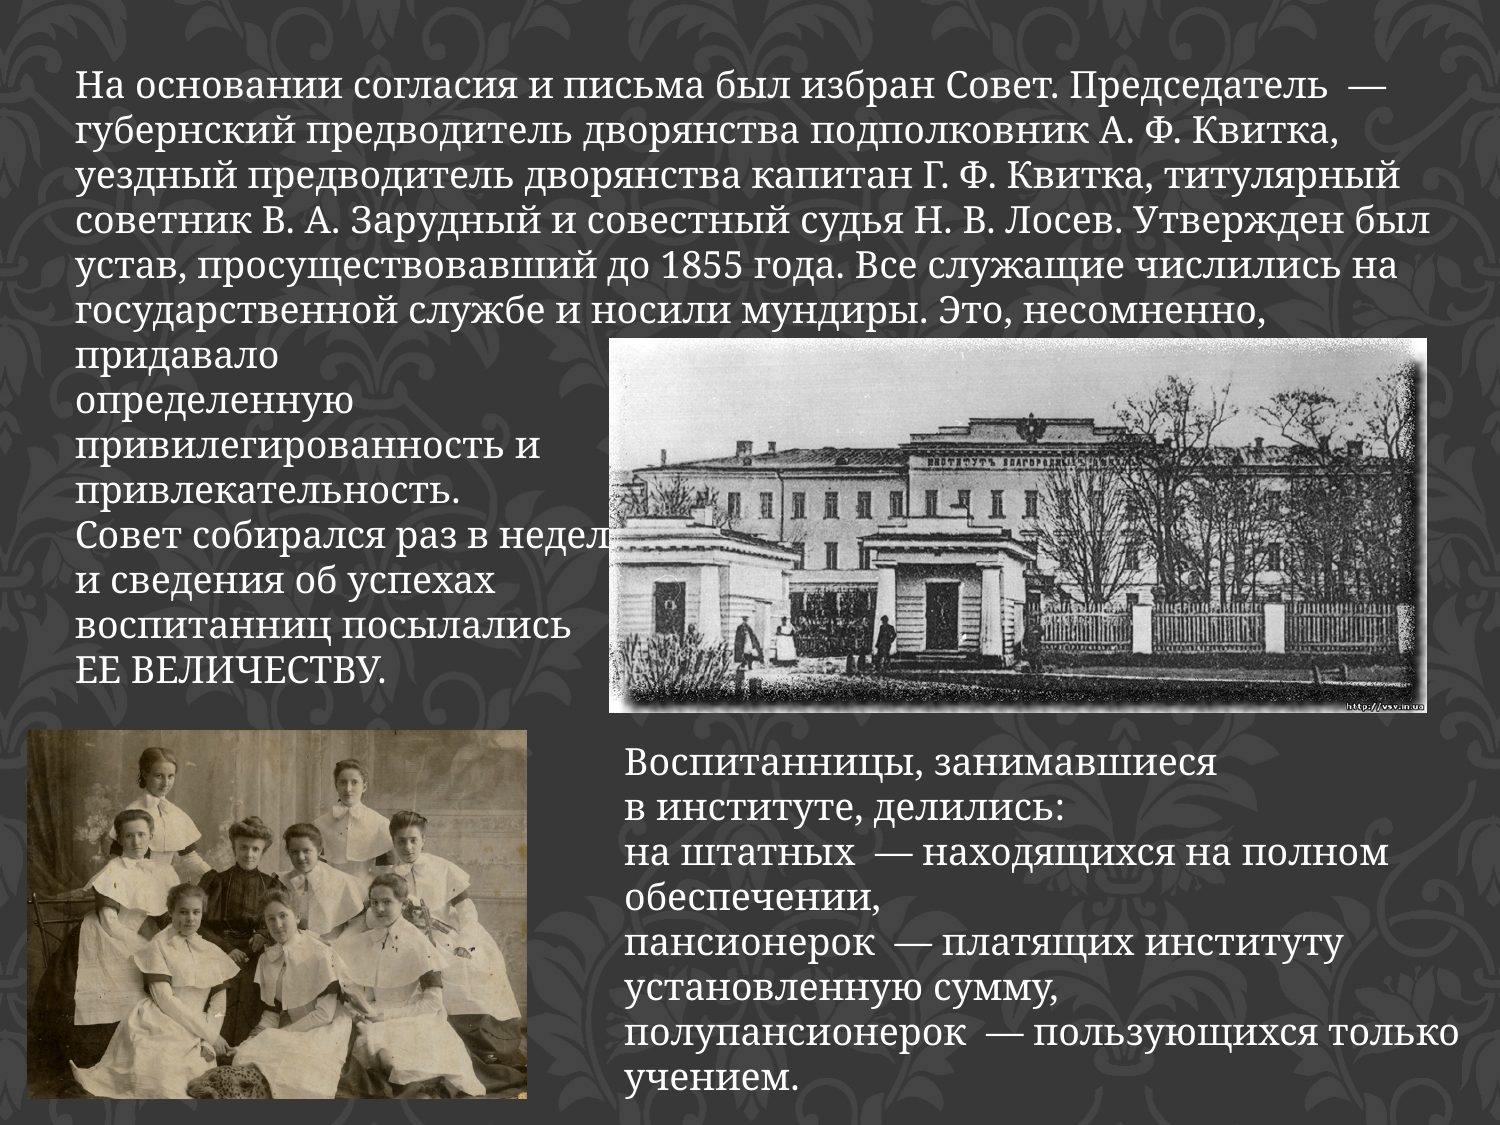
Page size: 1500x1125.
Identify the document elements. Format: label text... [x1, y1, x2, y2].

text_box Воспитанницы, занимавшиеся в институте, делились: на штатных — находящихся на полном обеспечении, пансионерок — платящих институту установленную сумму, полупансионерок — пользующихся только учением. [609, 730, 1500, 1106]
picture [27, 730, 527, 1100]
text_box На основании согласия и письма был избран Совет. Председатель — губернский предводитель дворянства подполковник А. Ф. Квитка, уездный предводитель дворянства капитан Г. Ф. Квитка, титулярный советник В. А. Зарудный и совестный судья Н. В. Лосев. Утвержден был устав, просуществовавший до 1855 года. Все служащие числились на государственной службе и носили мундиры. Это, несомненно, придавало определенную привилегированность и привлекательность. Совет собирался раз в неделю, и сведения об успехах воспитанниц посылались ЕЕ ВЕЛИЧЕСТВУ. [60, 53, 1464, 699]
picture [609, 337, 1427, 713]
